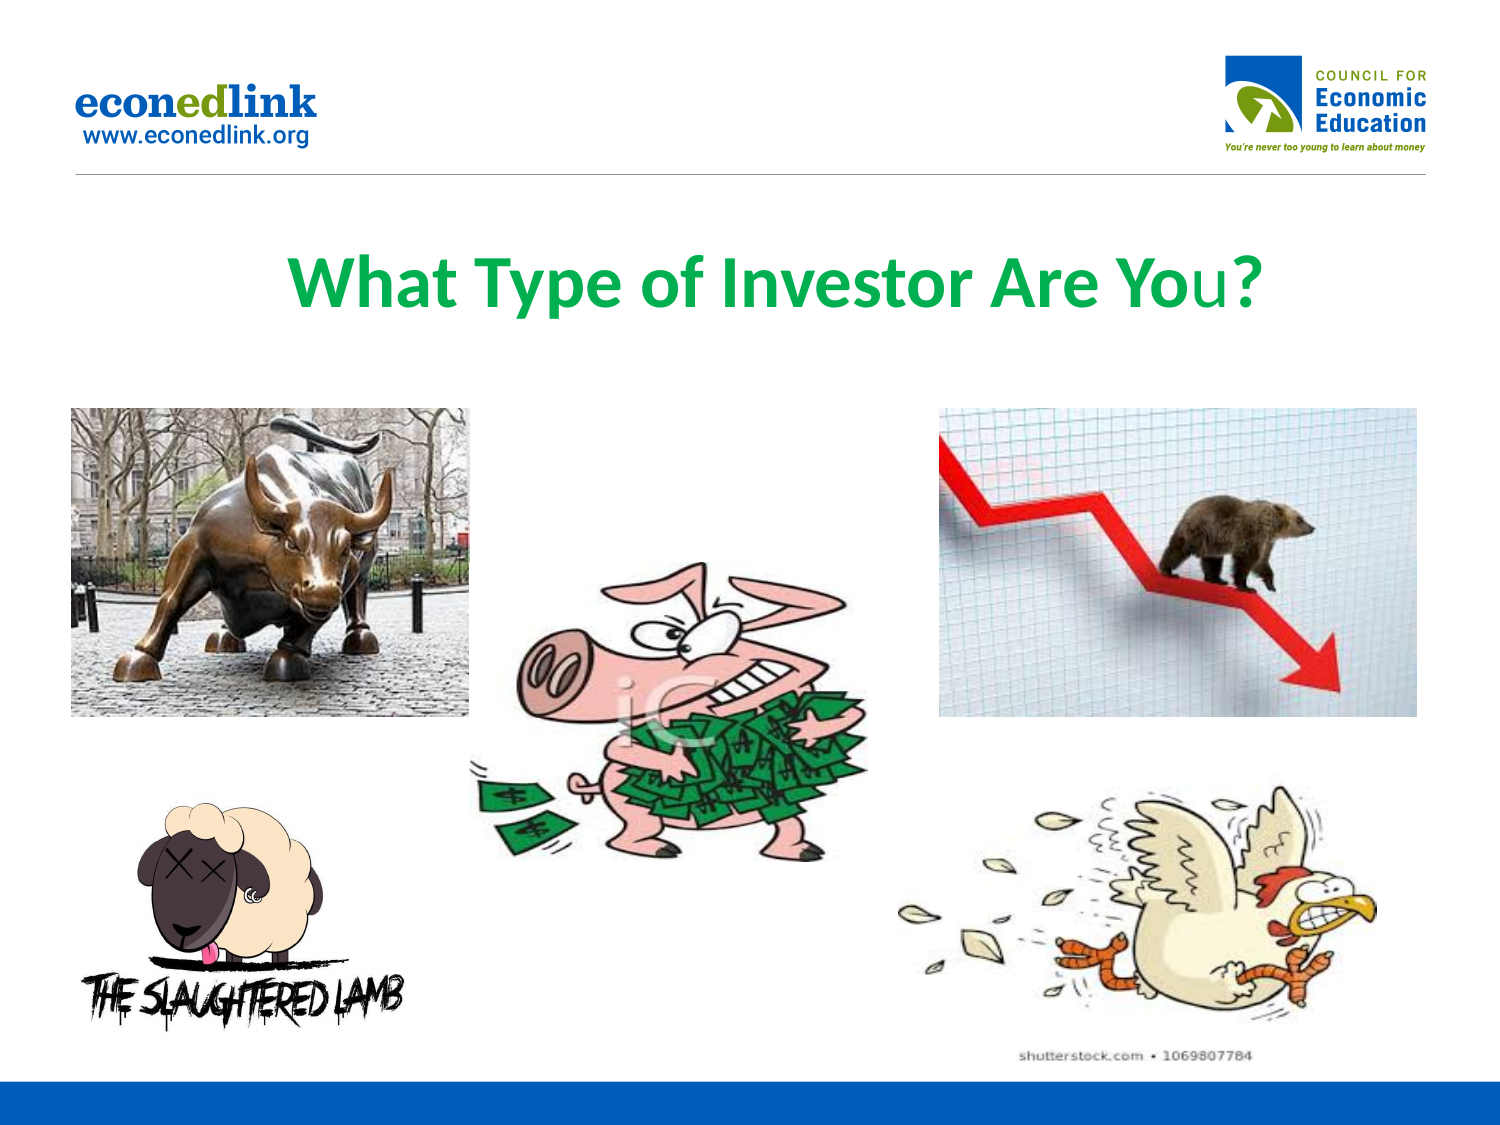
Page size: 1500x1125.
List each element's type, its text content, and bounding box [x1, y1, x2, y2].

title What Type of Investor Are You? [100, 203, 1452, 325]
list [938, 408, 1417, 717]
picture [0, 0, 1500, 1125]
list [70, 408, 470, 717]
